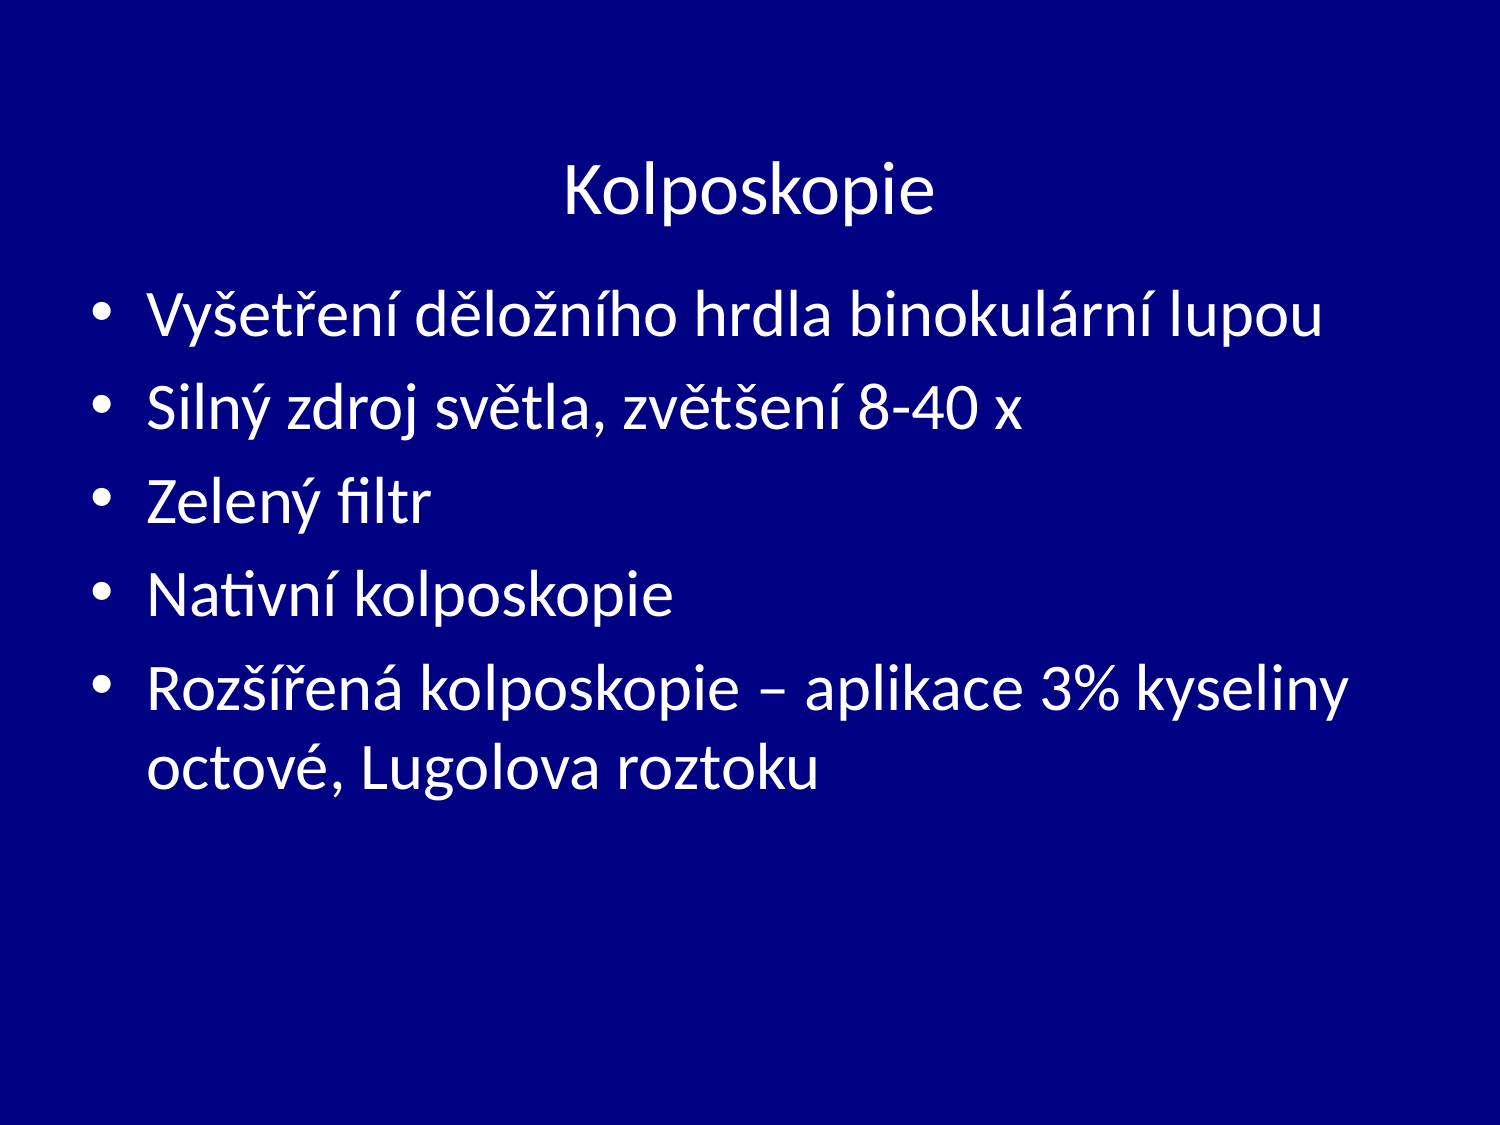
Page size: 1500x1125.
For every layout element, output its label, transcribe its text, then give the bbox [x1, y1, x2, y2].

list Vyšetření děložního hrdla binokulární lupou Silný zdroj světla, zvětšení 8-40 x Zelený filtr Nativní kolposkopie Rozšířená kolposkopie – aplikace 3% kyseliny octové, Lugolova roztoku [75, 262, 1425, 1005]
title Kolposkopie [112, 130, 1388, 238]
